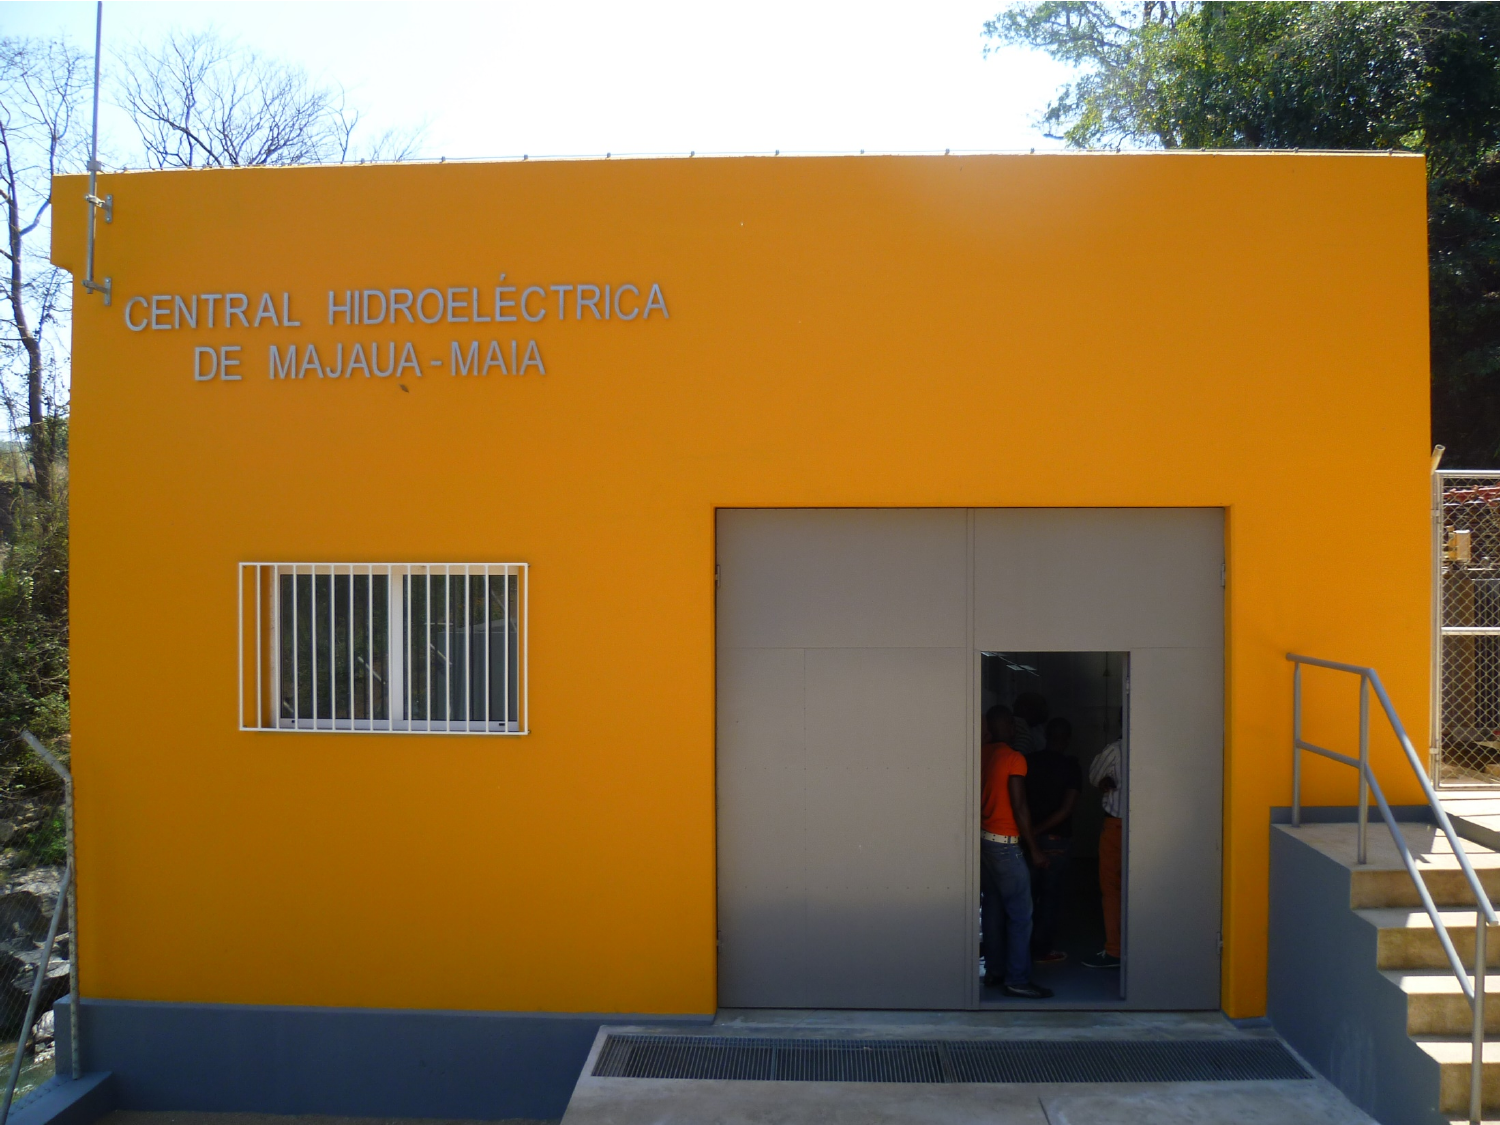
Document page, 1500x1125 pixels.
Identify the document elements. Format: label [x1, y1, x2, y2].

list [0, 1, 1500, 1125]
